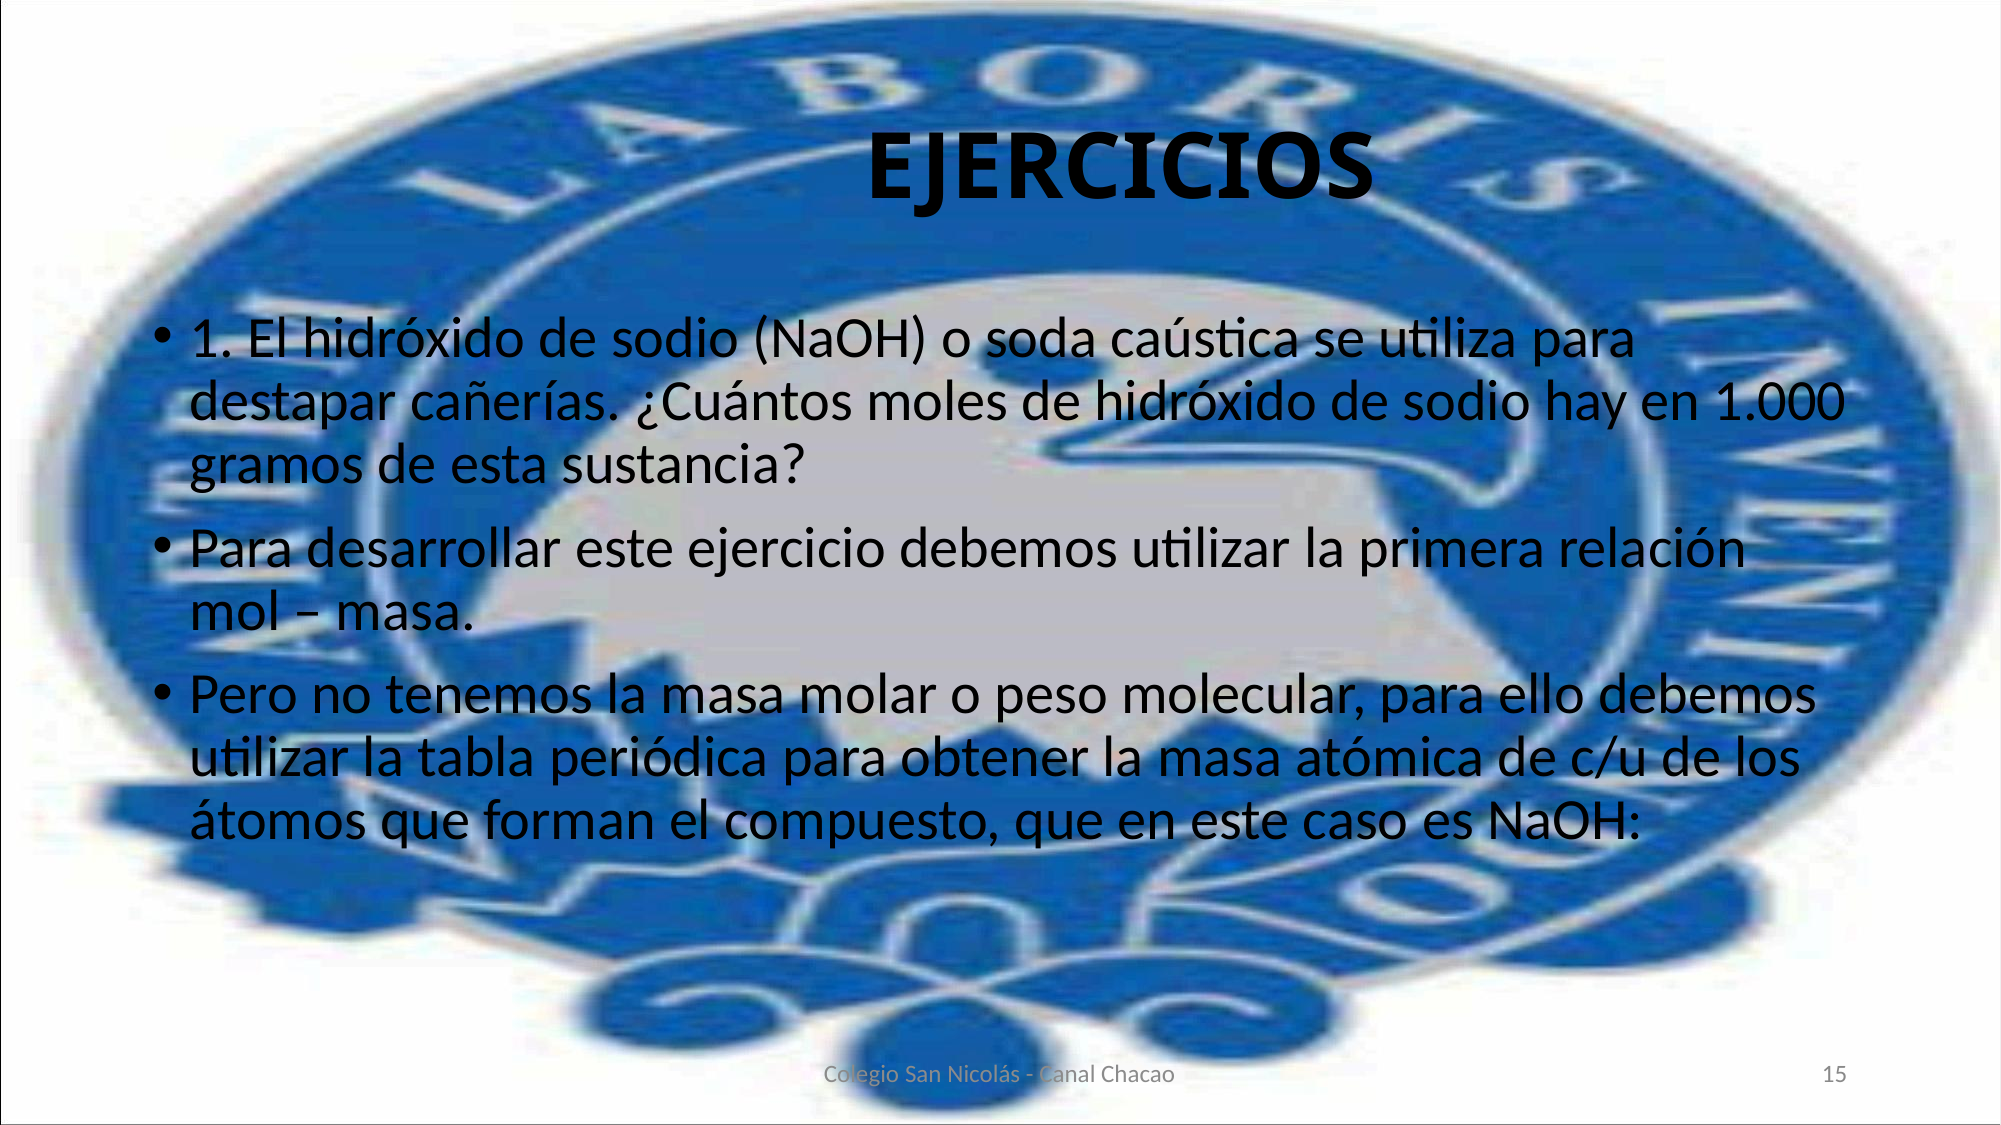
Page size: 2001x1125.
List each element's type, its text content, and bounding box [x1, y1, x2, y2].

list 1. El hidróxido de sodio (NaOH) o soda caústica se utiliza para destapar cañerías. ¿Cuántos moles de hidróxido de sodio hay en 1.000 gramos de esta sustancia? Para desarrollar este ejercicio debemos utilizar la primera relación mol – masa. Pero no tenemos la masa molar o peso molecular, para ello debemos utilizar la tabla periódica para obtener la masa atómica de c/u de los átomos que forman el compuesto, que en este caso es NaOH: [137, 299, 1863, 1014]
title EJERCICIOS [137, 59, 1863, 278]
picture [0, 0, 2001, 1125]
footer Colegio San Nicolás - Canal Chacao [662, 1042, 1338, 1103]
slide_number 15 [1412, 1042, 1863, 1103]
